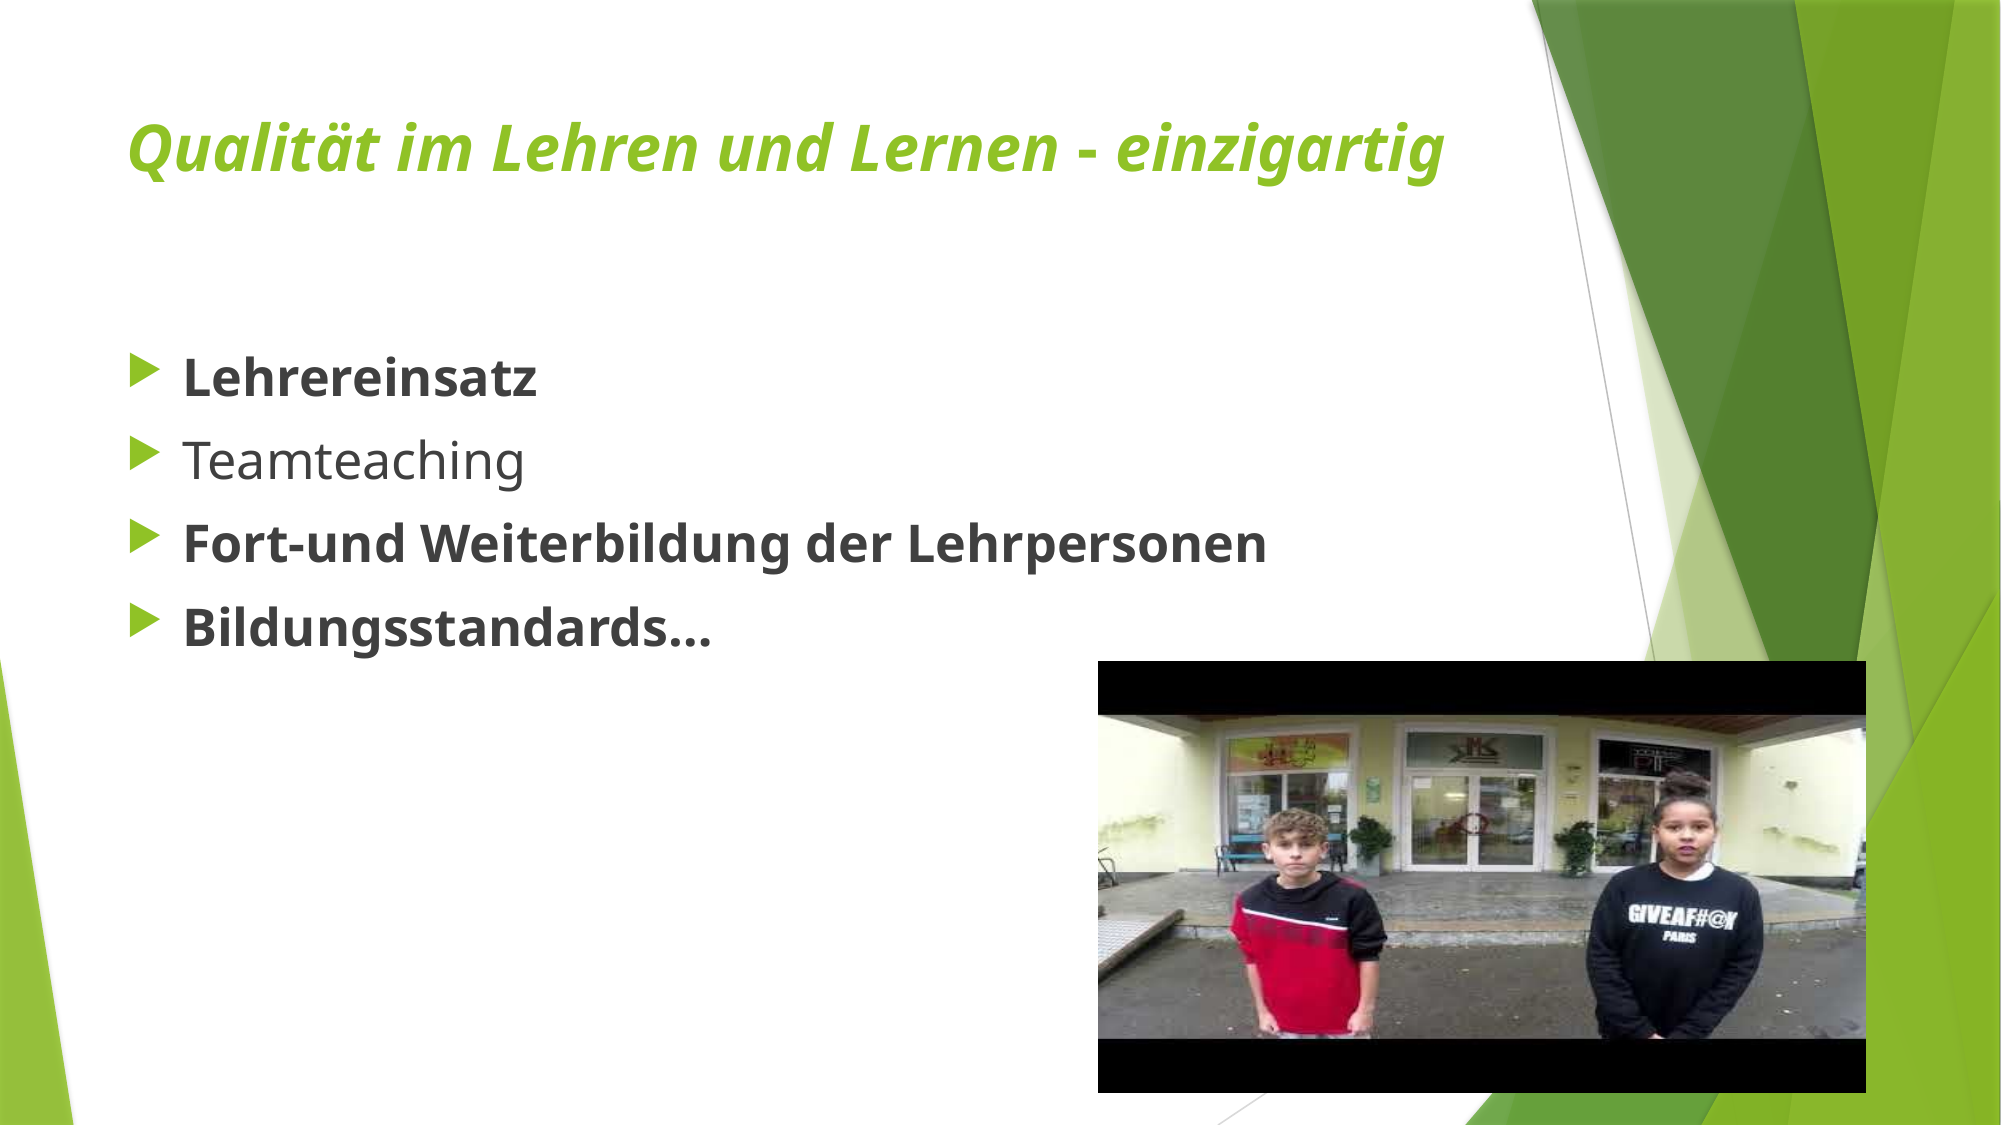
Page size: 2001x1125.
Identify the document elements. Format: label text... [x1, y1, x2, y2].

title Qualität im Lehren und Lernen - einzigartig [111, 99, 1522, 317]
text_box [1096, 660, 1867, 1094]
list Lehrereinsatz Teamteaching Fort-und Weiterbildung der Lehrpersonen Bildungsstandards… [111, 336, 1522, 974]
